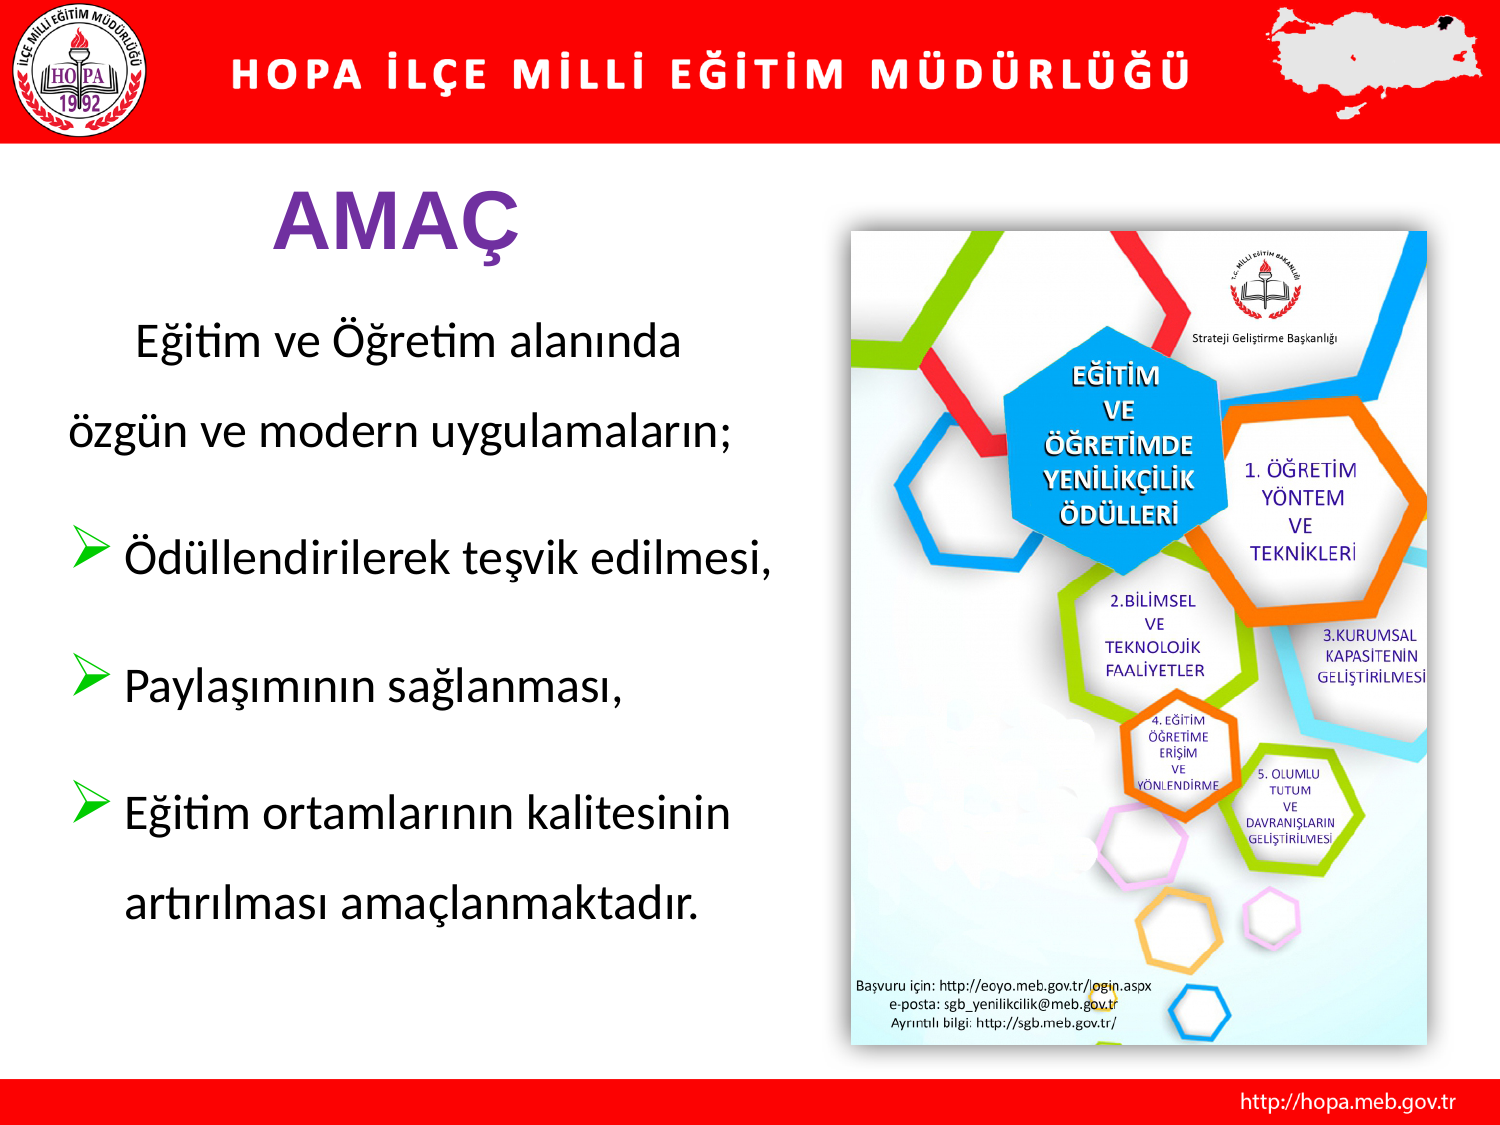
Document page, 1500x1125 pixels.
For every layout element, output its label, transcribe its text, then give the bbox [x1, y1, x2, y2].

text_box AMAÇ [123, 158, 668, 274]
list Eğitim ve Öğretim alanında özgün ve modern uygulamaların; Ödüllendirilerek teşvik edilmesi, Paylaşımının sağlanması, Eğitim ortamlarının kalitesinin artırılması amaçlanmaktadır. [52, 269, 810, 1024]
picture [0, 0, 1500, 1125]
